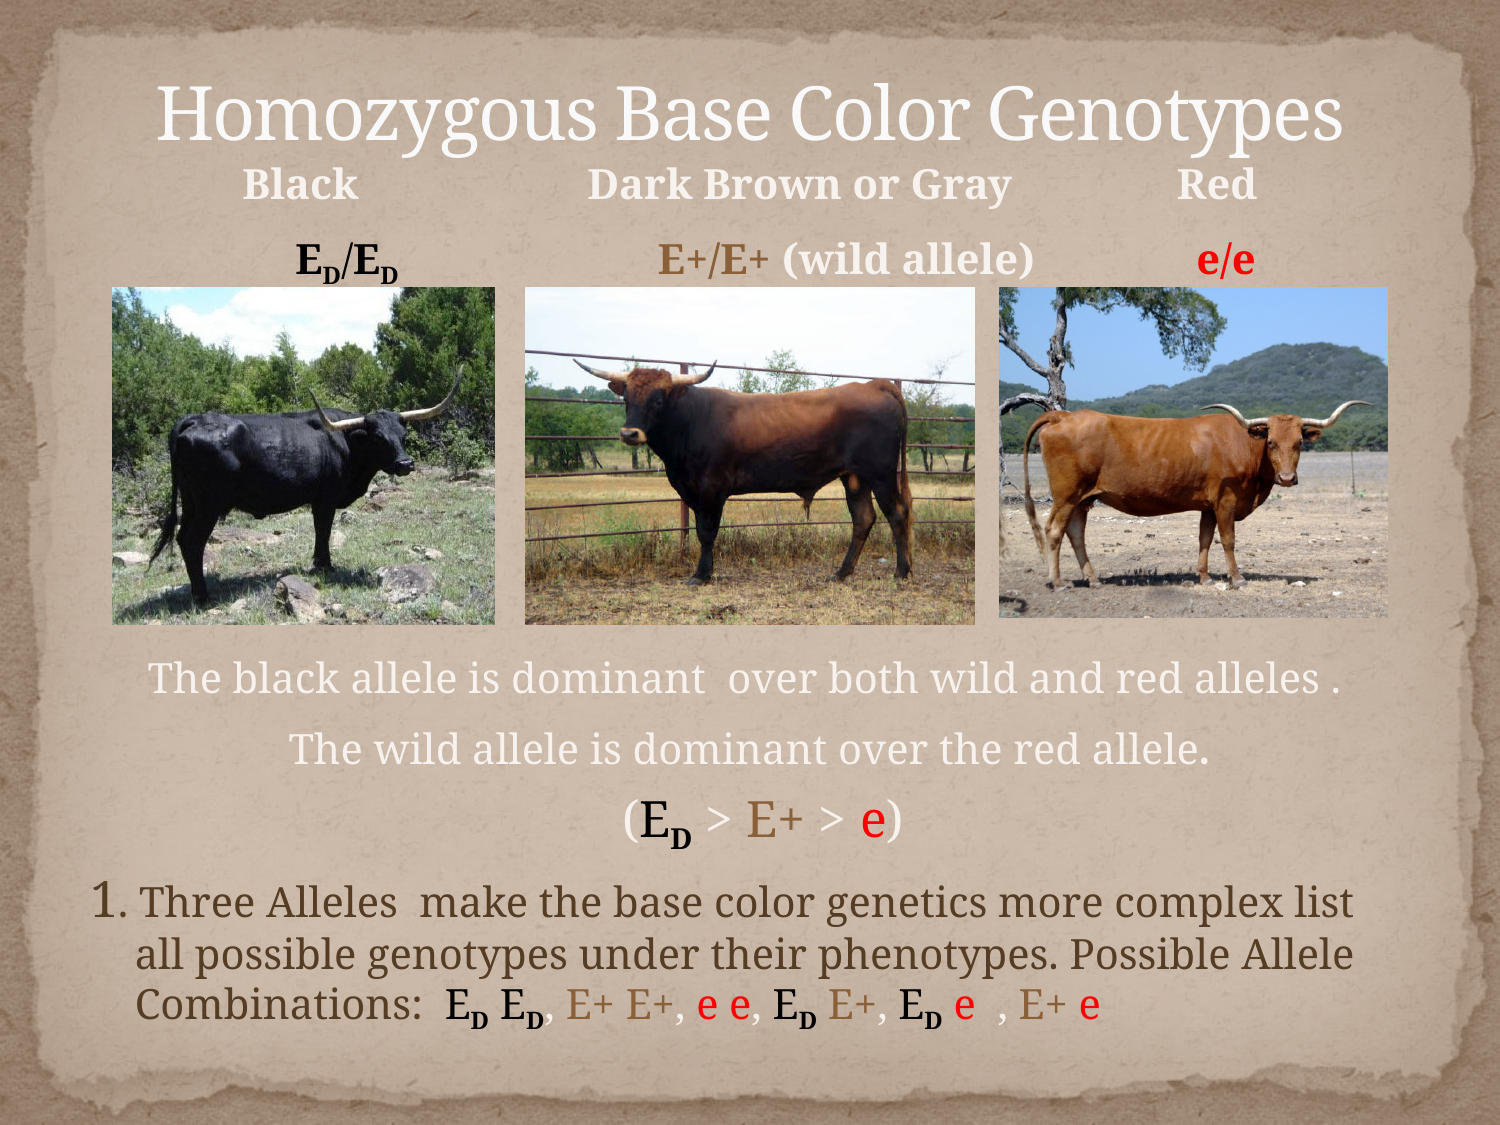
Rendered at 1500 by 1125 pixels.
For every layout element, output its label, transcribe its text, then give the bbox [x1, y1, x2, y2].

picture [112, 287, 495, 625]
picture [525, 287, 975, 625]
picture [999, 287, 1388, 618]
title Homozygous Base Color Genotypes [74, 24, 1425, 163]
list Black Dark Brown or Gray Red ED/ED E+/E+ (wild allele) e/e The black allele is dominant over both wild and red alleles . The wild allele is dominant over the red allele. (ED > E+ > e) 1. Three Alleles make the base color genetics more complex list all possible genotypes under their phenotypes. Possible Allele Combinations: ED ED, E+ E+, e e, ED E+, ED e , E+ e [74, 149, 1426, 1088]
